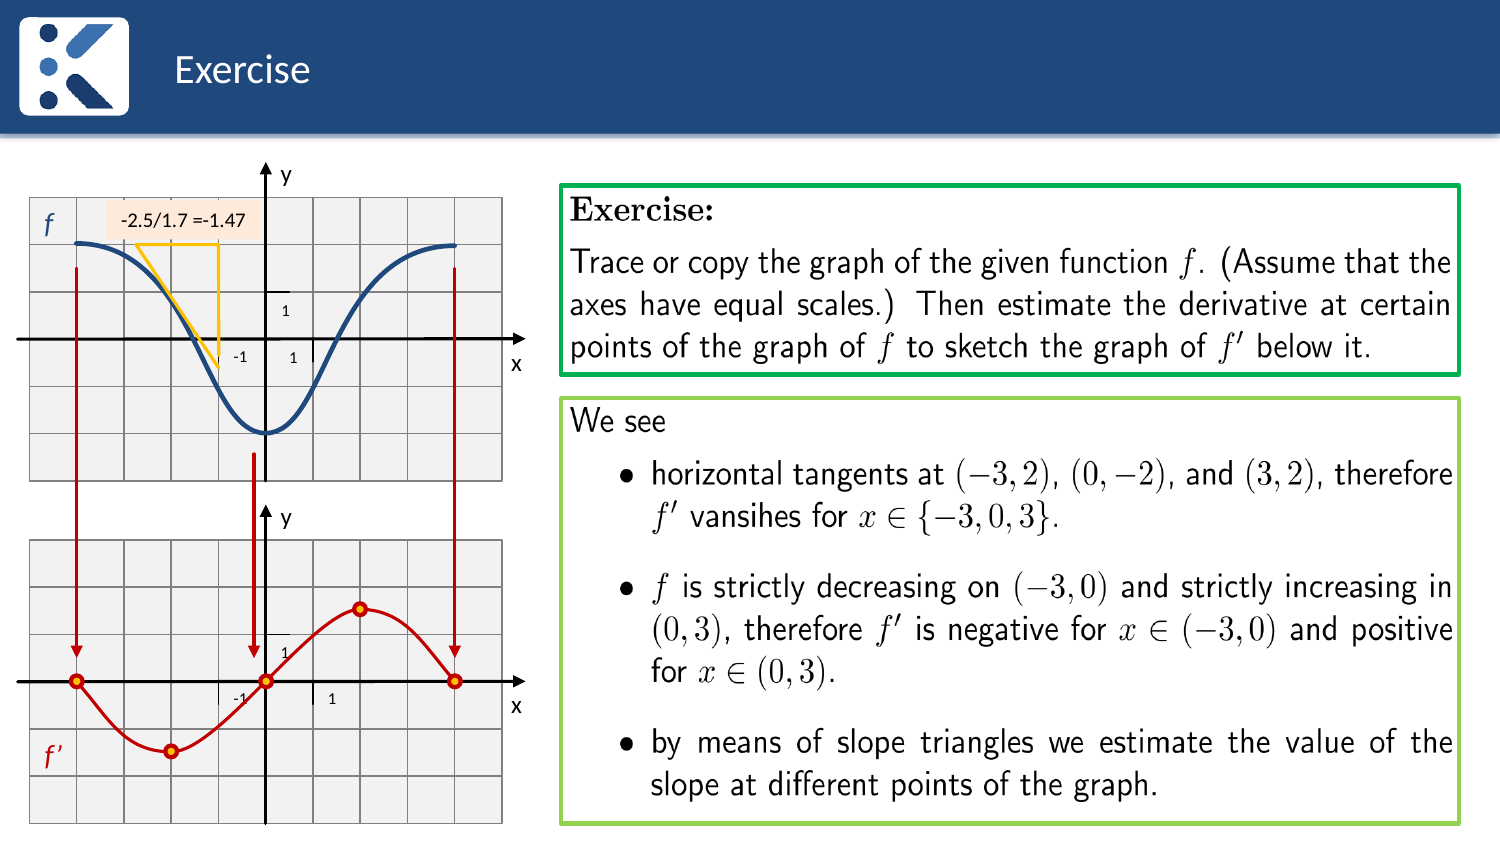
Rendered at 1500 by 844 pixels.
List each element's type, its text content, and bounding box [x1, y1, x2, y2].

picture [27, 18, 122, 115]
text_box [559, 183, 1461, 199]
title Exercise [159, 8, 1483, 126]
picture [570, 195, 1450, 199]
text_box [17, 199, 1459, 824]
text_box y [265, 150, 307, 195]
